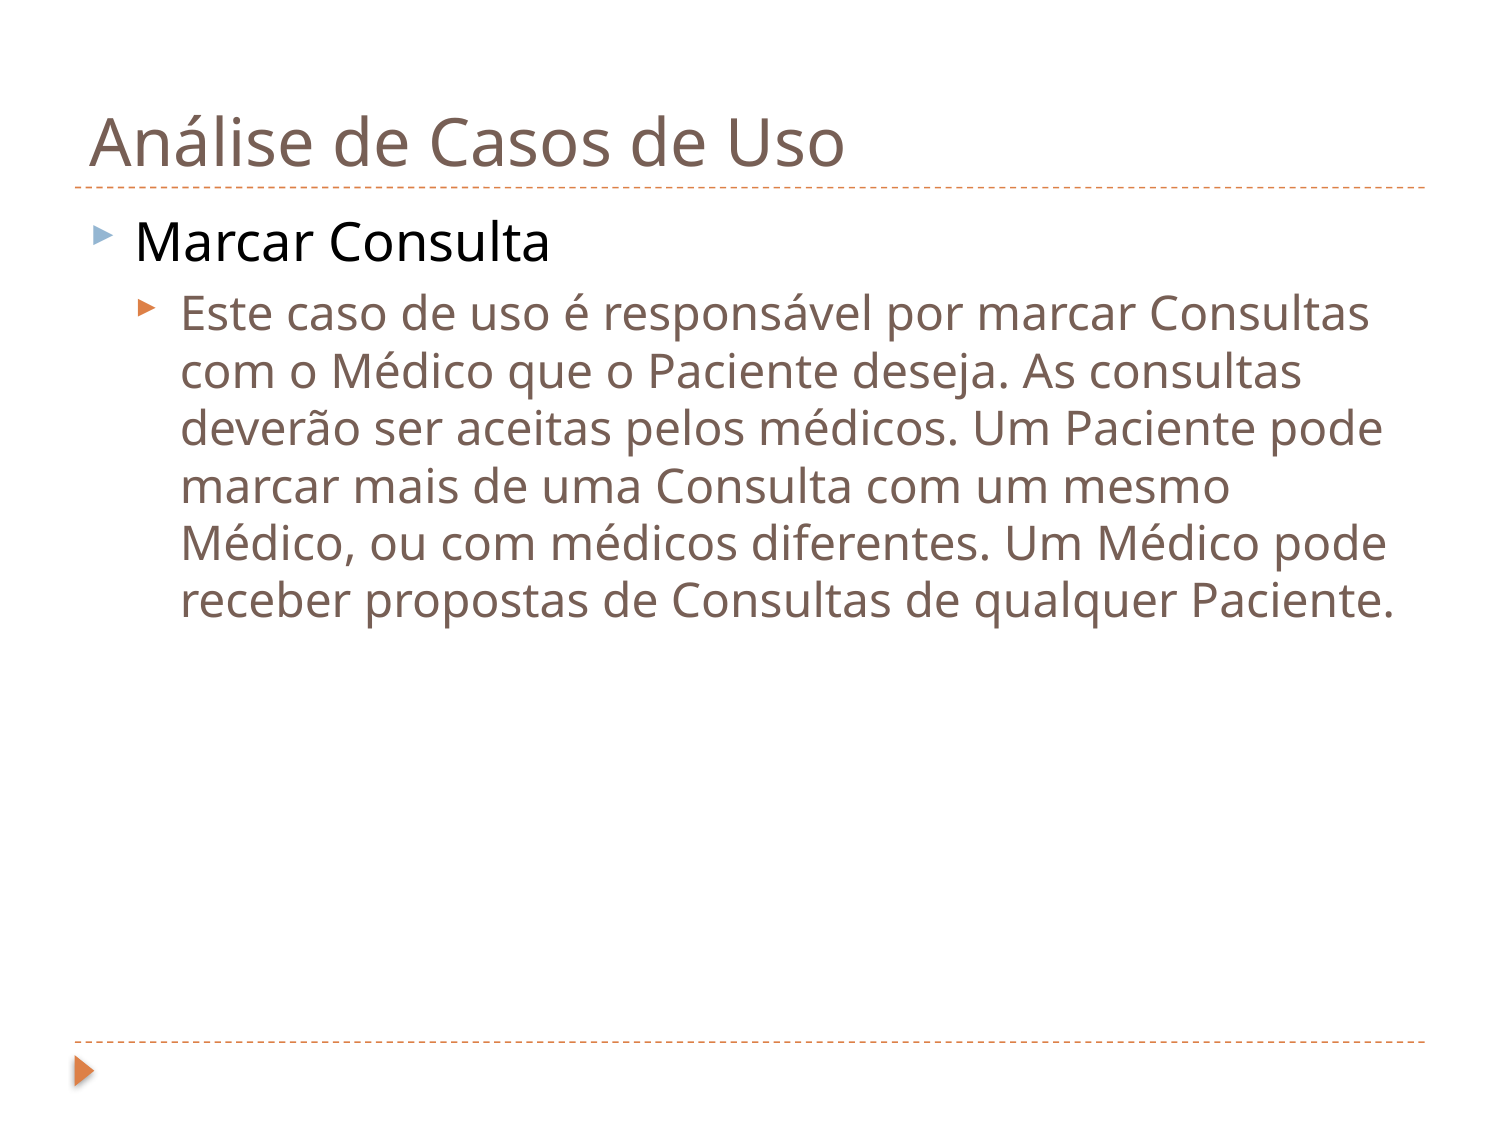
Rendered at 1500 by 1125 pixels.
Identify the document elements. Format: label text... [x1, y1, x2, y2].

title Análise de Casos de Uso [75, 24, 1425, 188]
list Marcar Consulta Este caso de uso é responsável por marcar Consultas com o Médico que o Paciente deseja. As consultas deverão ser aceitas pelos médicos. Um Paciente pode marcar mais de uma Consulta com um mesmo Médico, ou com médicos diferentes. Um Médico pode receber propostas de Consultas de qualquer Paciente. [75, 200, 1425, 1010]
